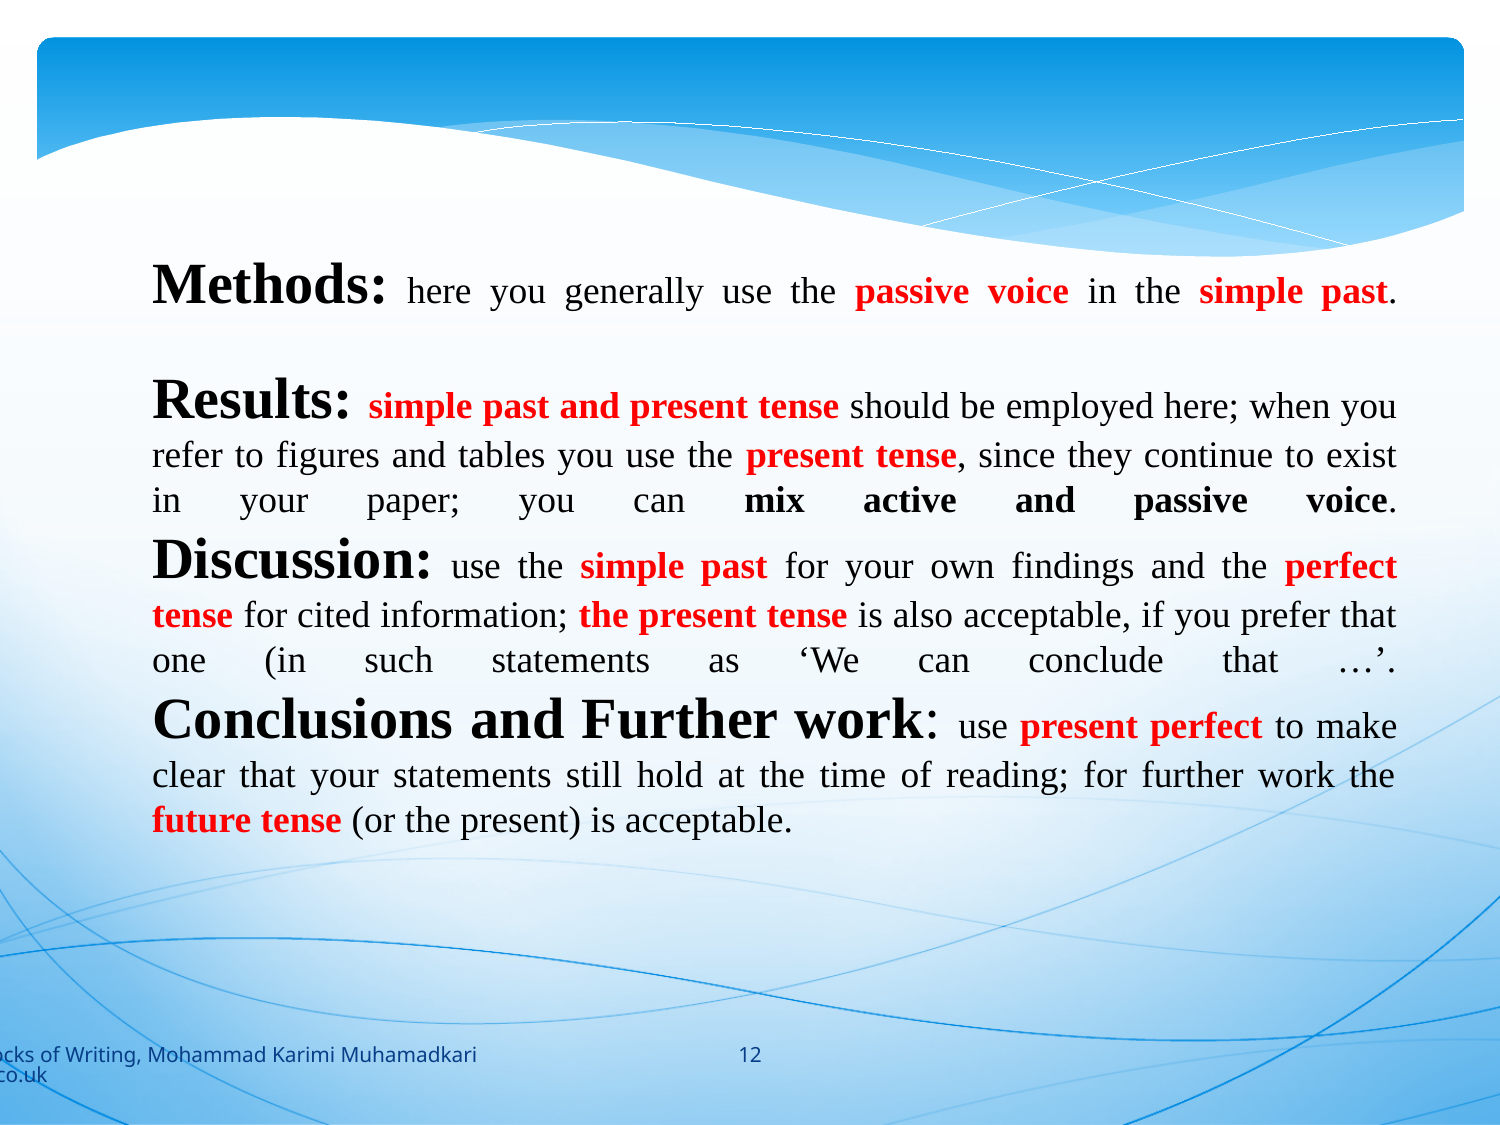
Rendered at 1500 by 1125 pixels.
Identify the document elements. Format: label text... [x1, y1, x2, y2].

text_box Methods: here you generally use the passive voice in the simple past. Results: simple past and present tense should be employed here; when you refer to figures and tables you use the present tense, since they continue to exist in your paper; you can mix active and passive voice. Discussion: use the simple past for your own findings and the perfect tense for cited information; the present tense is also acceptable, if you prefer that one (in such statements as ‘We can conclude that …’. Conclusions and Further work: use present perfect to make clear that your statements still hold at the time of reading; for further work the future tense (or the present) is acceptable. [137, 237, 1413, 848]
slide_number 12 [654, 1025, 846, 1086]
footer Building Blocks of Writing, Mohammad Karimi Muhamadkarimi@yahoo.co.uk [31, 1025, 653, 1086]
